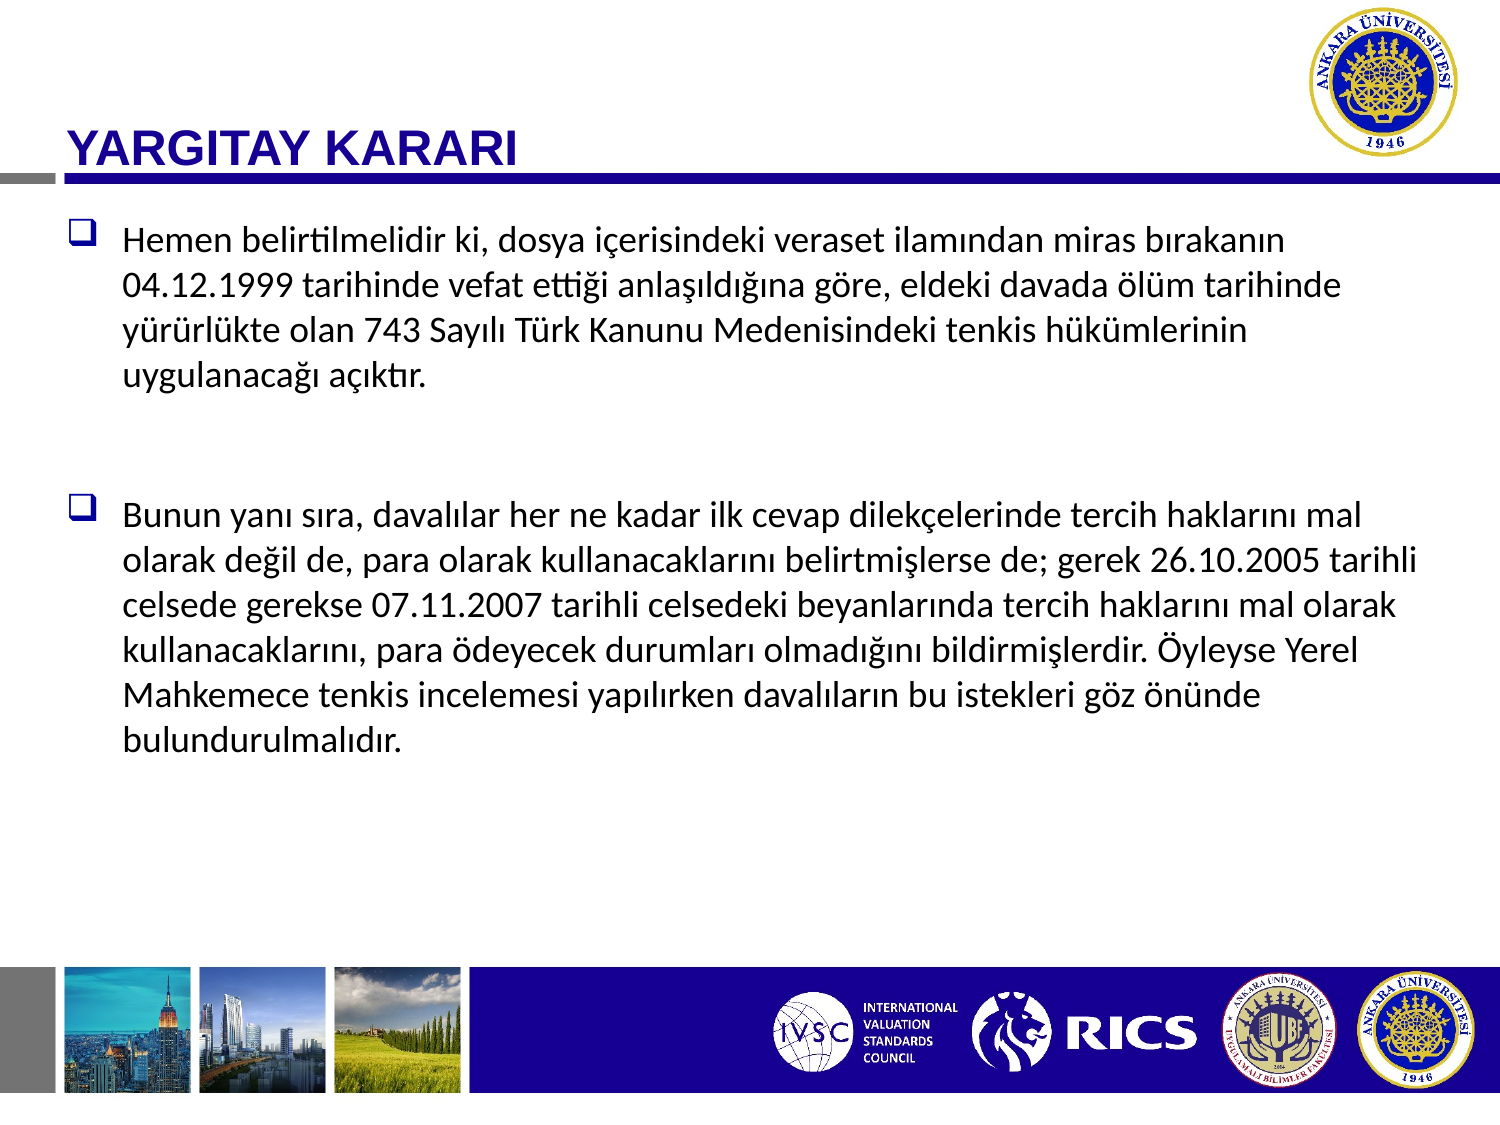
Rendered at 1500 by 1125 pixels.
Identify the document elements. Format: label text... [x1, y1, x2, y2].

text_box Hemen belirtilmelidir ki, dosya içerisindeki veraset ilamından miras bırakanın 04.12.1999 tarihinde vefat ettiği anlaşıldığına göre, eldeki davada ölüm tarihinde yürürlükte olan 743 Sayılı Türk Kanunu Medenisindeki tenkis hükümlerinin uygulanacağı açıktır. Bunun yanı sıra, davalılar her ne kadar ilk cevap dilekçelerinde tercih haklarını mal olarak değil de, para olarak kullanacaklarını belirtmişlerse de; gerek 26.10.2005 tarihli celsede gerekse 07.11.2007 tarihli celsedeki beyanlarında tercih haklarını mal olarak kullanacaklarını, para ödeyecek durumları olmadığını bildirmişlerdir. Öyleyse Yerel Mahkemece tenkis incelemesi yapılırken davalıların bu istekleri göz önünde bulundurulmalıdır. [51, 207, 1449, 838]
text_box YARGITAY KARARI [51, 115, 1449, 185]
picture [0, 167, 1500, 1125]
picture [0, 0, 1500, 106]
text_box [0, 106, 1500, 167]
